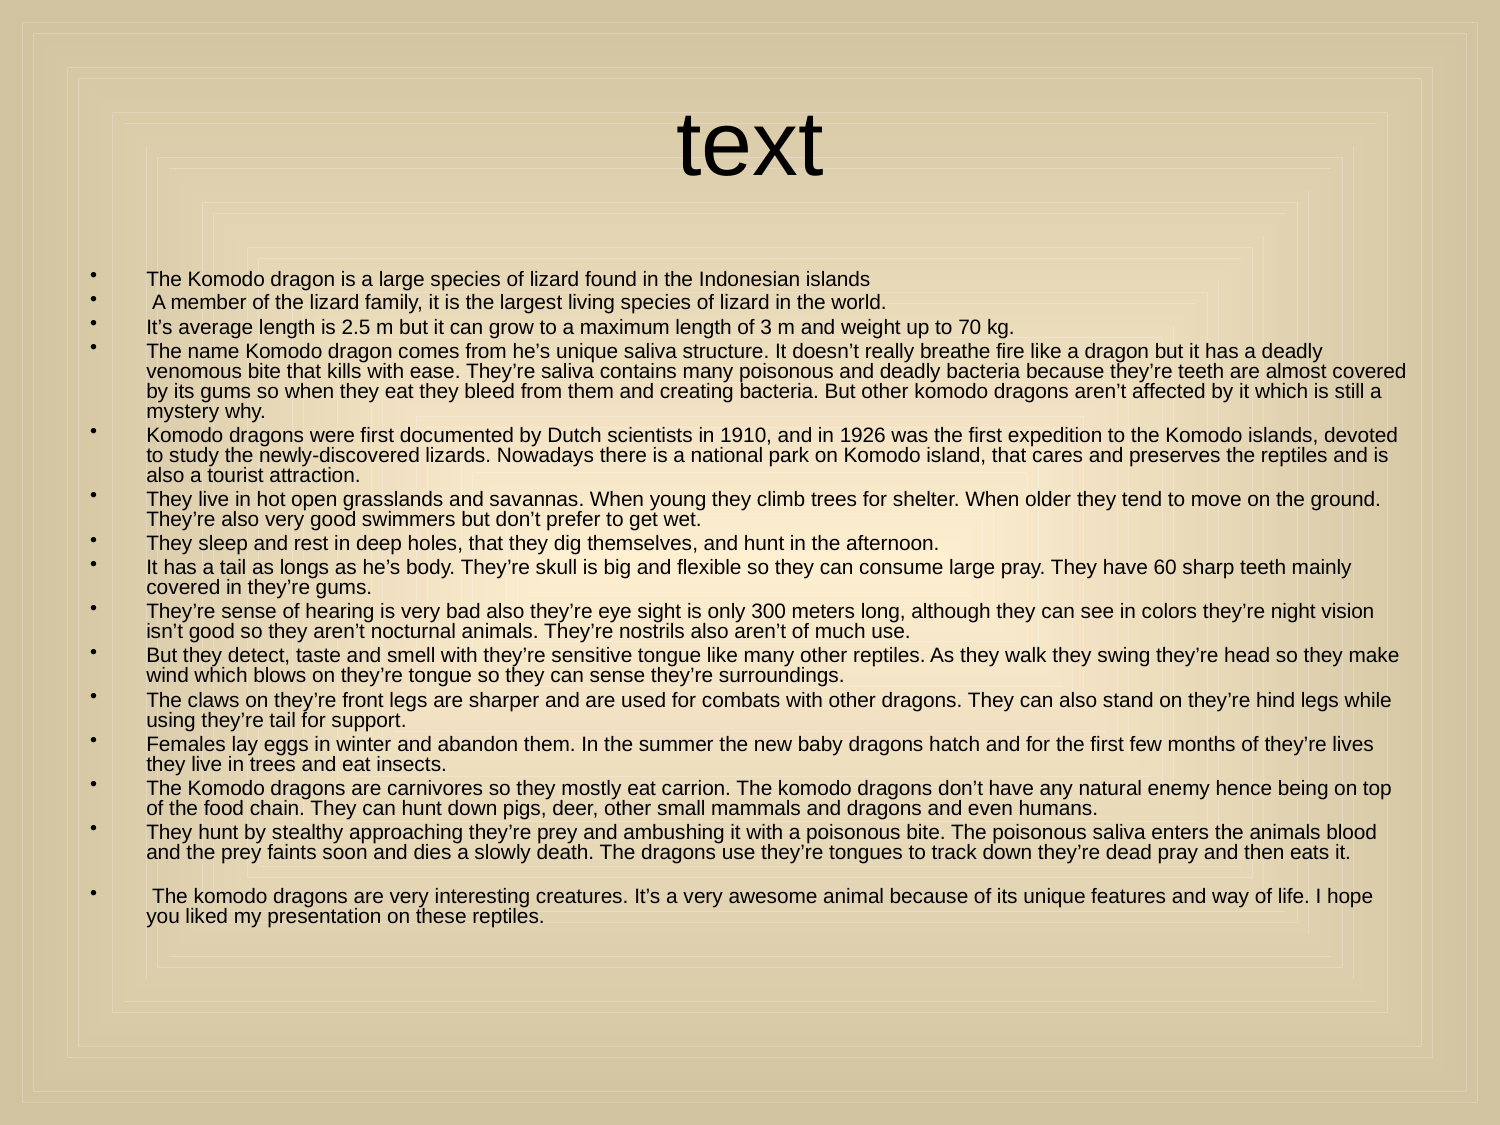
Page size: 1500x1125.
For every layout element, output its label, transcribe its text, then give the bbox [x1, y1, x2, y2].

title text [75, 45, 1425, 233]
list The Komodo dragon is a large species of lizard found in the Indonesian islands A member of the lizard family, it is the largest living species of lizard in the world. It’s average length is 2.5 m but it can grow to a maximum length of 3 m and weight up to 70 kg. The name Komodo dragon comes from he’s unique saliva structure. It doesn’t really breathe fire like a dragon but it has a deadly venomous bite that kills with ease. They’re saliva contains many poisonous and deadly bacteria because they’re teeth are almost covered by its gums so when they eat they bleed from them and creating bacteria. But other komodo dragons aren’t affected by it which is still a mystery why. Komodo dragons were first documented by Dutch scientists in 1910, and in 1926 was the first expedition to the Komodo islands, devoted to study the newly-discovered lizards. Nowadays there is a national park on Komodo island, that cares and preserves the reptiles and is also a tourist attraction. They live in hot open grasslands and savannas. When young they climb trees for shelter. When older they tend to move on the ground. They’re also very good swimmers but don’t prefer to get wet. They sleep and rest in deep holes, that they dig themselves, and hunt in the afternoon. It has a tail as longs as he’s body. They’re skull is big and flexible so they can consume large pray. They have 60 sharp teeth mainly covered in they’re gums. They’re sense of hearing is very bad also they’re eye sight is only 300 meters long, although they can see in colors they’re night vision isn’t good so they aren’t nocturnal animals. They’re nostrils also aren’t of much use. But they detect, taste and smell with they’re sensitive tongue like many other reptiles. As they walk they swing they’re head so they make wind which blows on they’re tongue so they can sense they’re surroundings. The claws on they’re front legs are sharper and are used for combats with other dragons. They can also stand on they’re hind legs while using they’re tail for support. Females lay eggs in winter and abandon them. In the summer the new baby dragons hatch and for the first few months of they’re lives they live in trees and eat insects. The Komodo dragons are carnivores so they mostly eat carrion. The komodo dragons don’t have any natural enemy hence being on top of the food chain. They can hunt down pigs, deer, other small mammals and dragons and even humans. They hunt by stealthy approaching they’re prey and ambushing it with a poisonous bite. The poisonous saliva enters the animals blood and the prey faints soon and dies a slowly death. The dragons use they’re tongues to track down they’re dead pray and then eats it. The komodo dragons are very interesting creatures. It’s a very awesome animal because of its unique features and way of life. I hope you liked my presentation on these reptiles. [75, 262, 1425, 1005]
